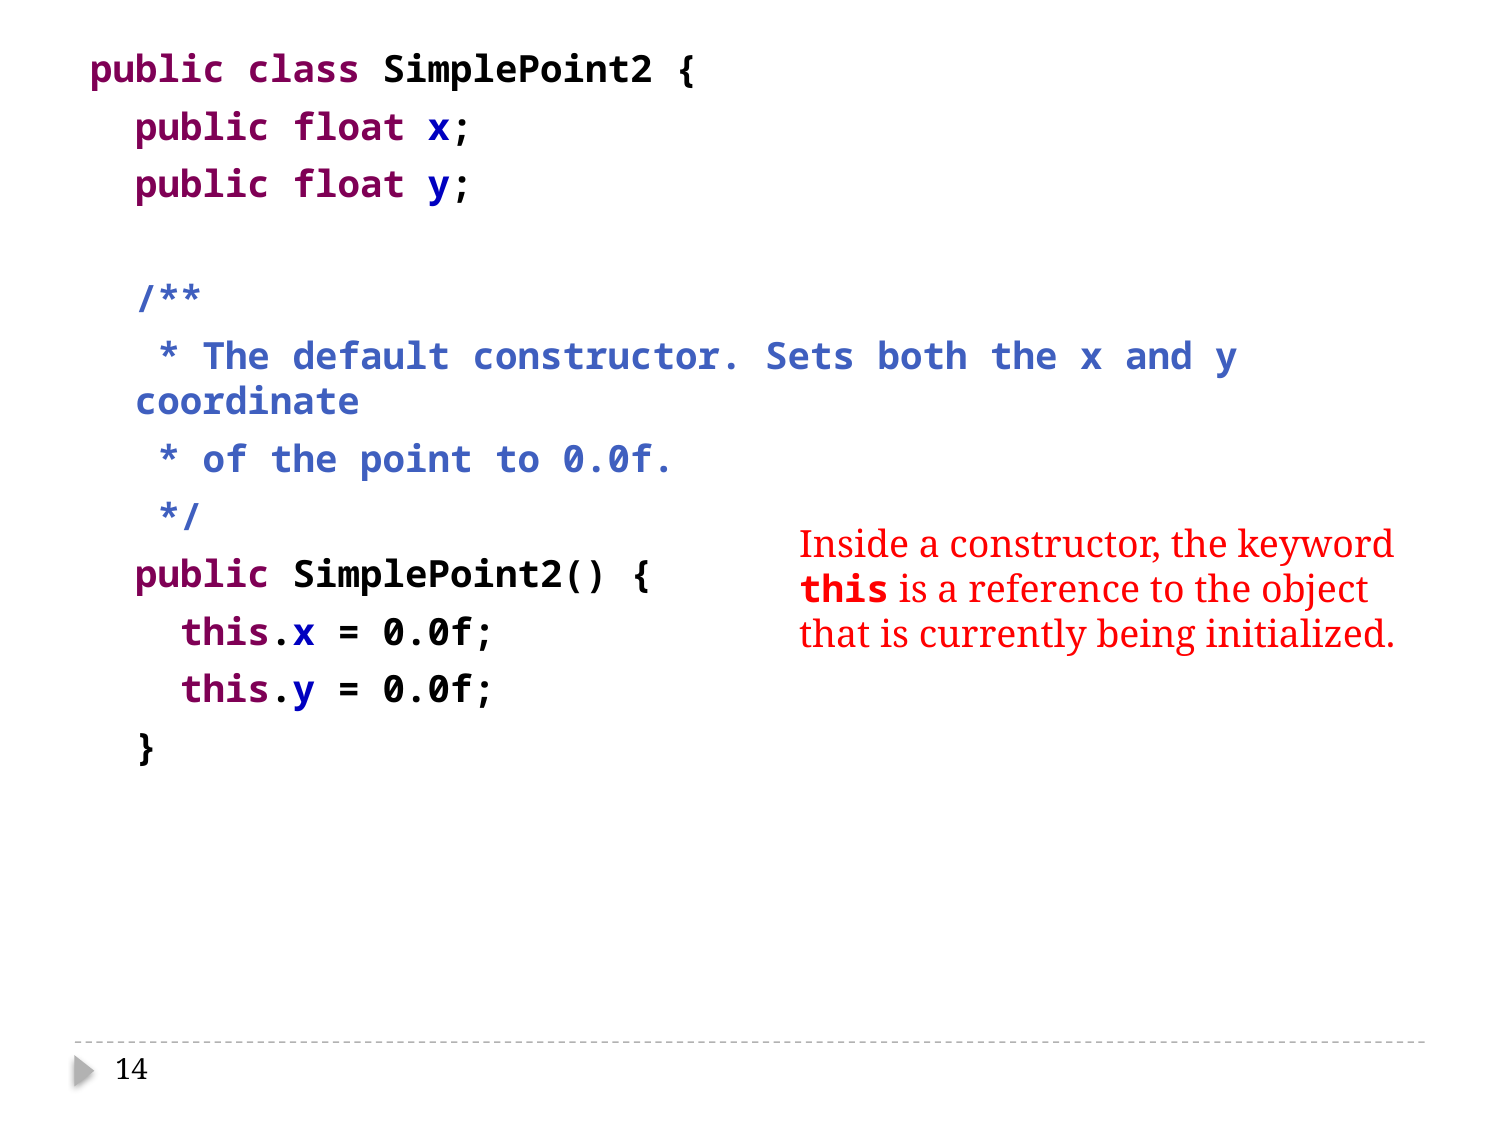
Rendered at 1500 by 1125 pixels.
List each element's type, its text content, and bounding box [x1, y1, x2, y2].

list public class SimplePoint2 { public float x; public float y; /** * The default constructor. Sets both the x and y coordinate * of the point to 0.0f. */ public SimplePoint2() { this.x = 0.0f; this.y = 0.0f; } [74, 37, 1426, 1011]
text_box Inside a constructor, the keyword this is a reference to the object that is currently being initialized. [784, 512, 1411, 663]
slide_number 14 [100, 1042, 426, 1103]
